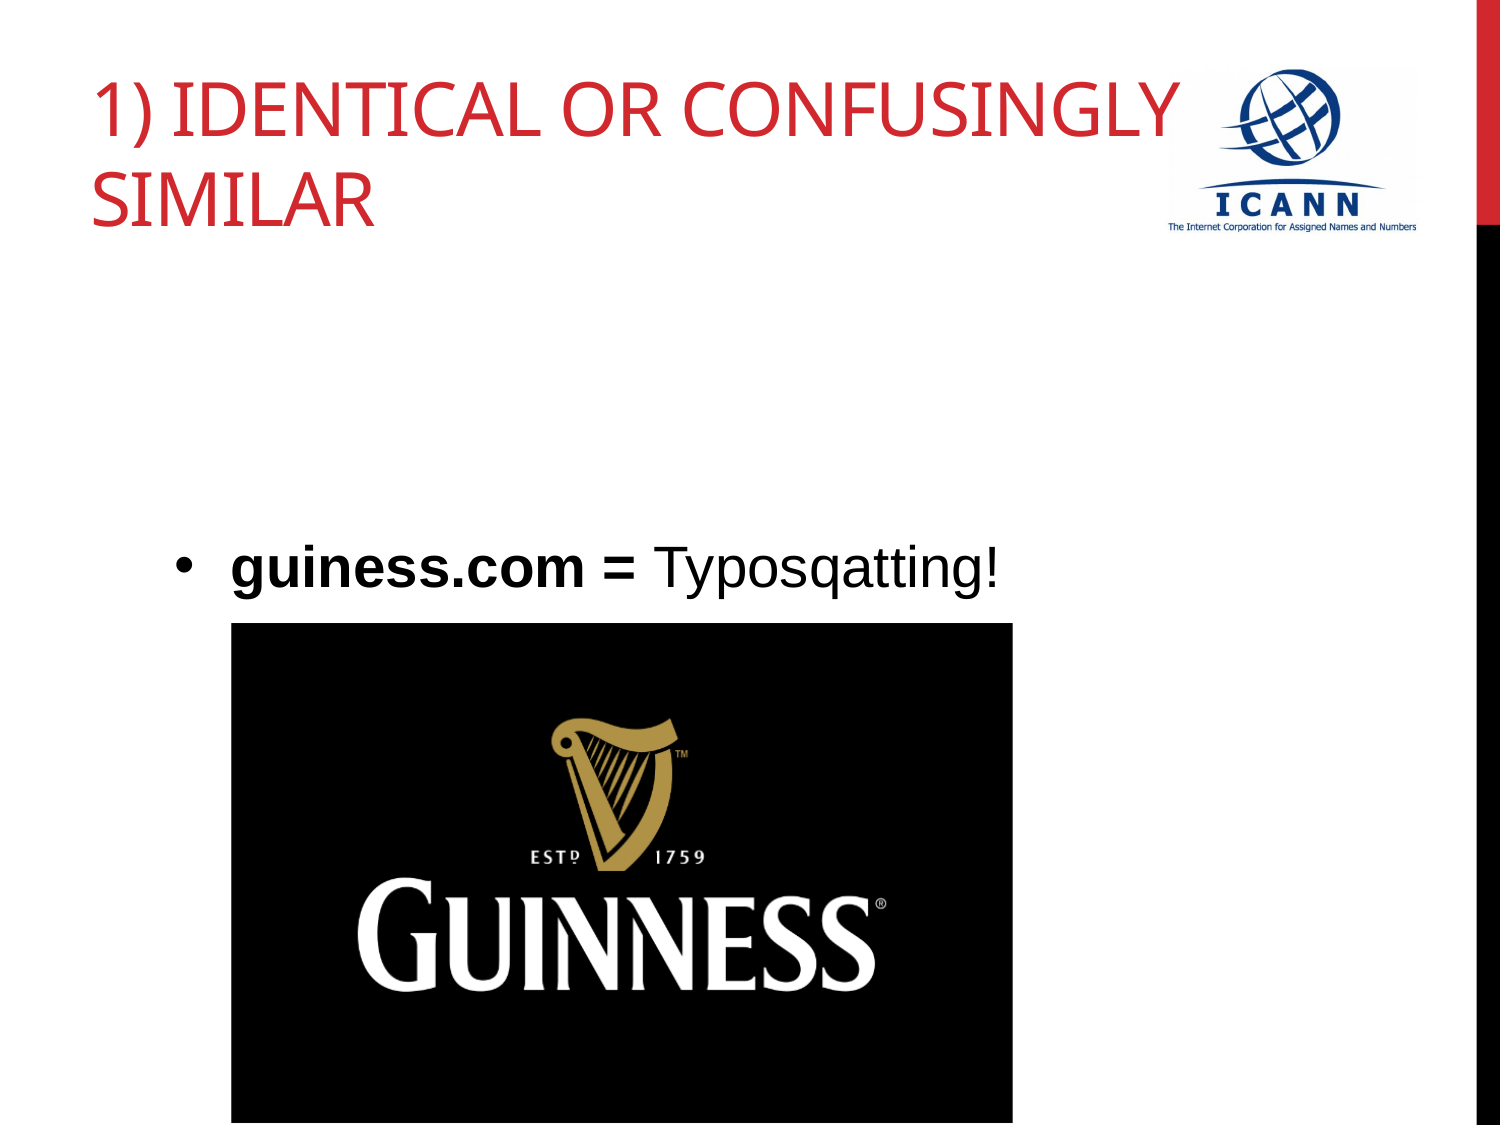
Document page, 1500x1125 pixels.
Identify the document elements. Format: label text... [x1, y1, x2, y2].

picture [1149, 56, 1438, 249]
picture [229, 622, 1014, 1124]
title 1) Identical or confusingly similar [75, 23, 1223, 249]
list guiness.com = Typosqatting! [159, 326, 1353, 897]
